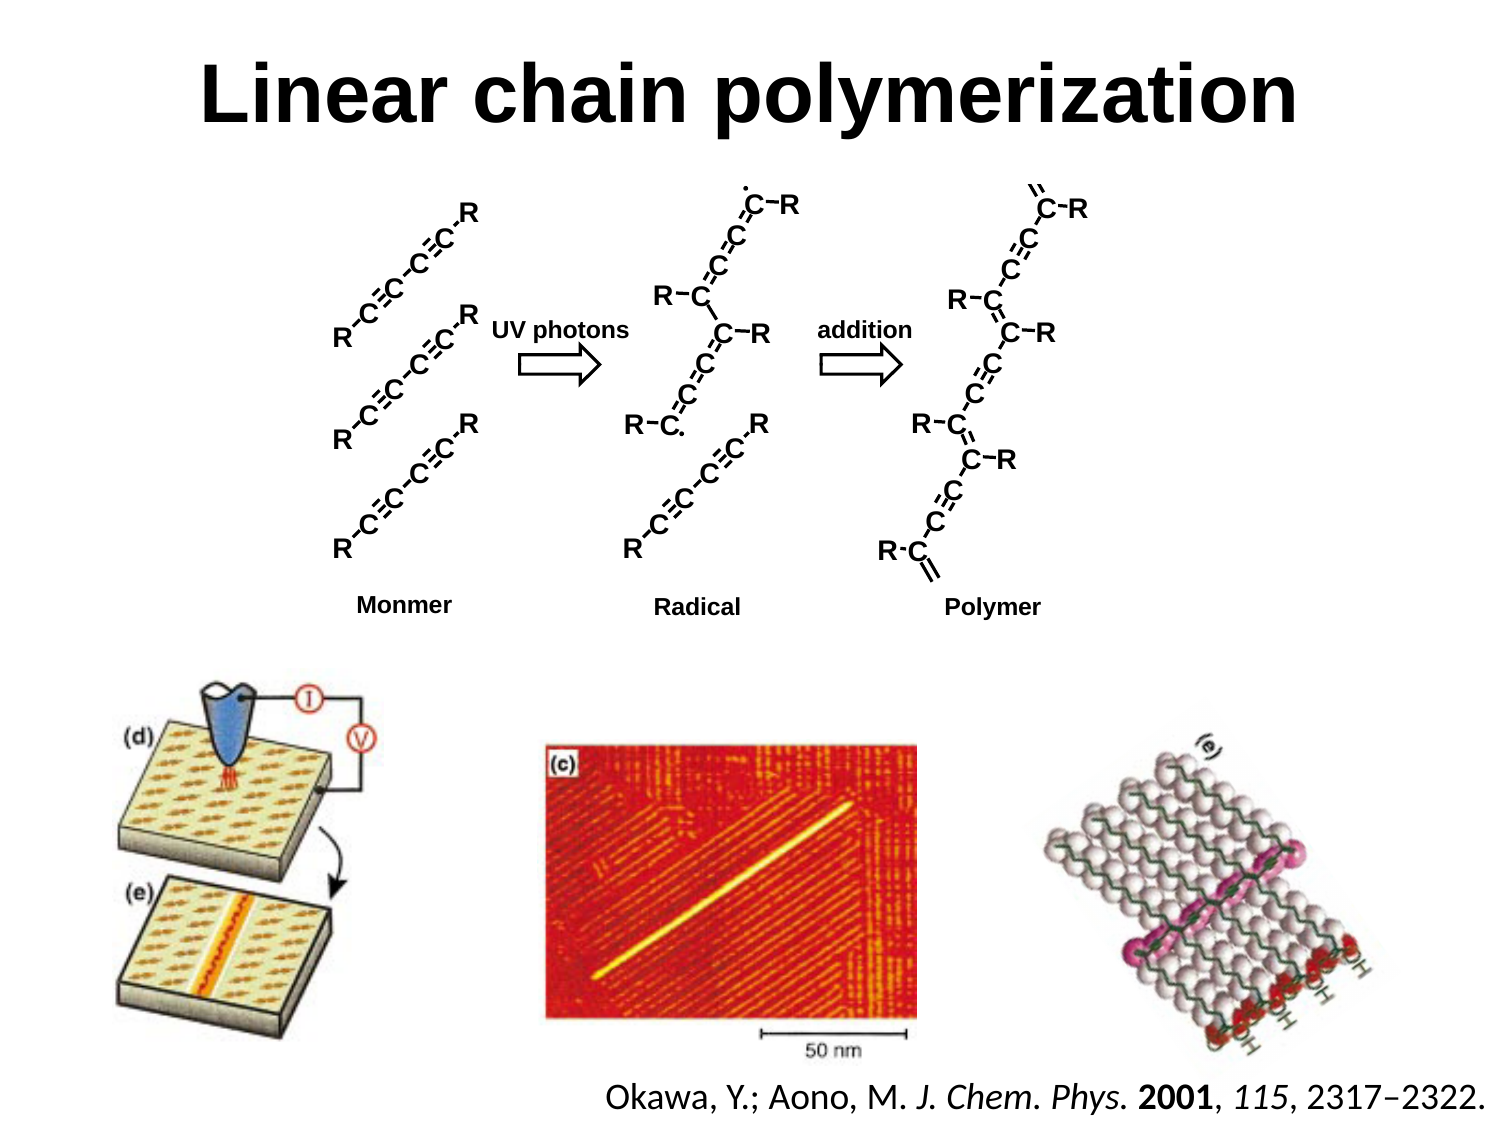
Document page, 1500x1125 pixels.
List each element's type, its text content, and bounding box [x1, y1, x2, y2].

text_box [328, 184, 1093, 642]
title Linear chain polymerization [75, 0, 1425, 183]
text_box Okawa, Y.; Aono, M. J. Chem. Phys. 2001, 115, 2317–2322. [590, 1064, 1500, 1125]
picture [111, 668, 385, 1044]
picture [1023, 698, 1400, 1064]
picture [537, 739, 918, 1067]
